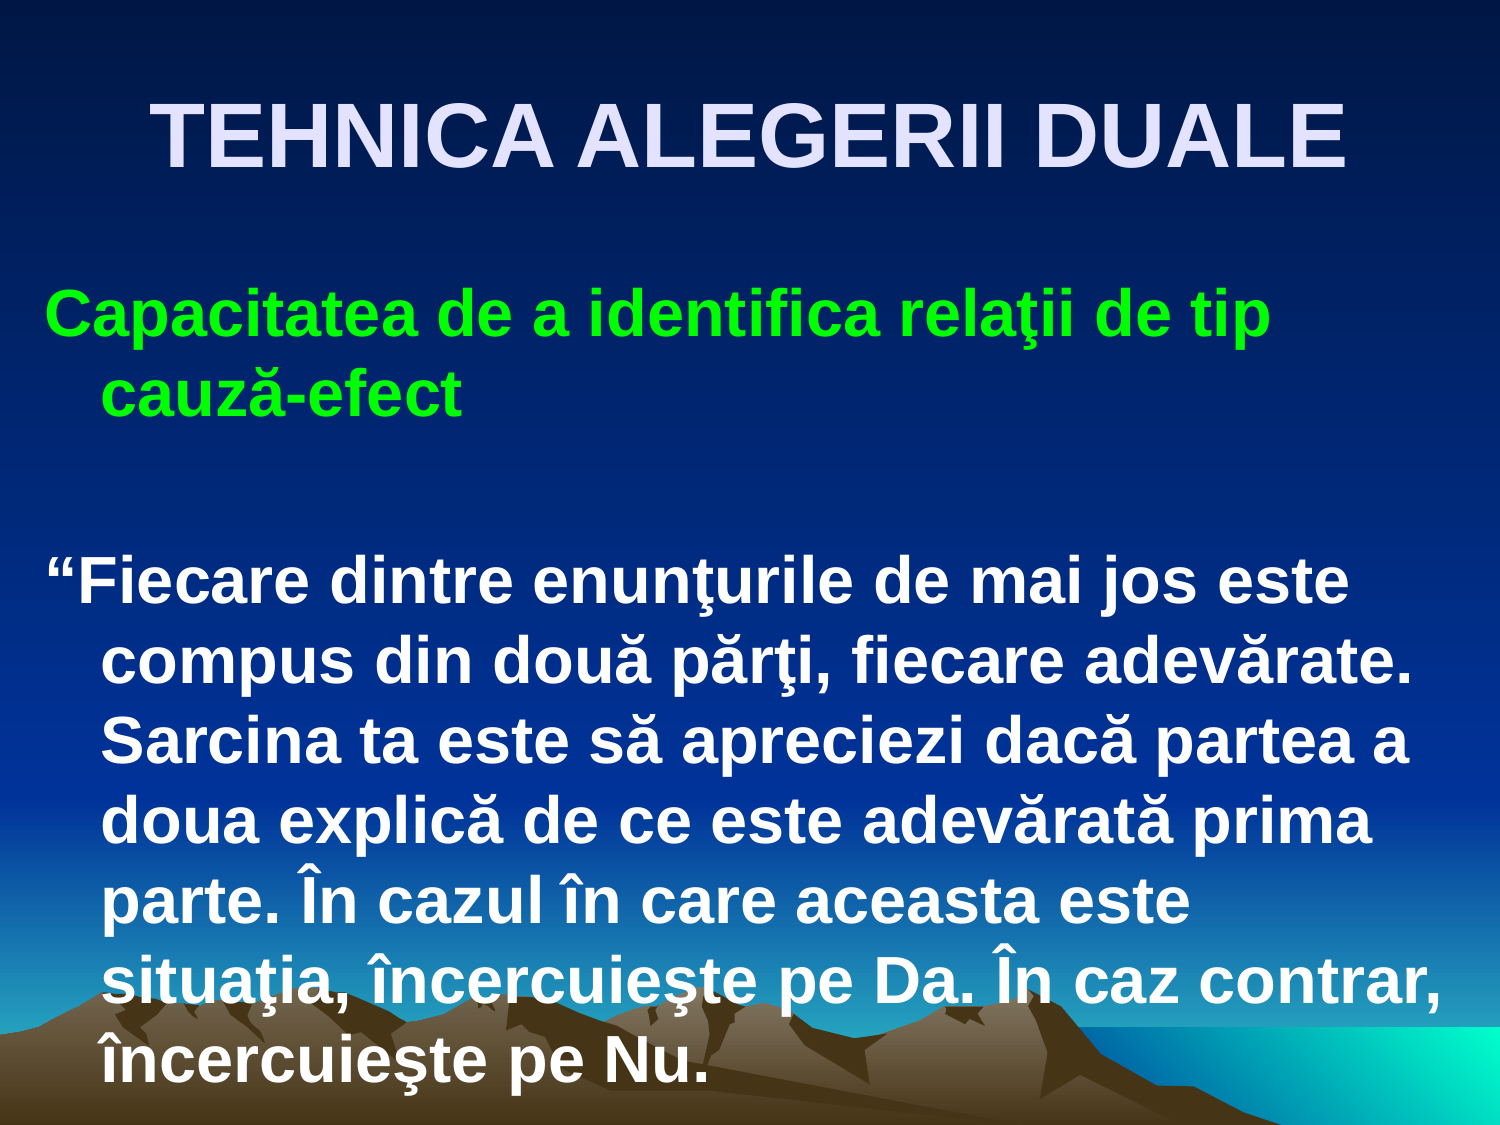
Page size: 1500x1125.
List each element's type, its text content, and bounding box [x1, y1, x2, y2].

list Capacitatea de a identifica relaţii de tip cauză-efect “Fiecare dintre enunţurile de mai jos este compus din două părţi, fiecare adevărate. Sarcina ta este să apreciezi dacă partea a doua explică de ce este adevărată prima parte. În cazul în care aceasta este situaţia, încercuieşte pe Da. În caz contrar, încercuieşte pe Nu. [29, 262, 1471, 1125]
title TEHNICA ALEGERII DUALE [75, 37, 1425, 225]
